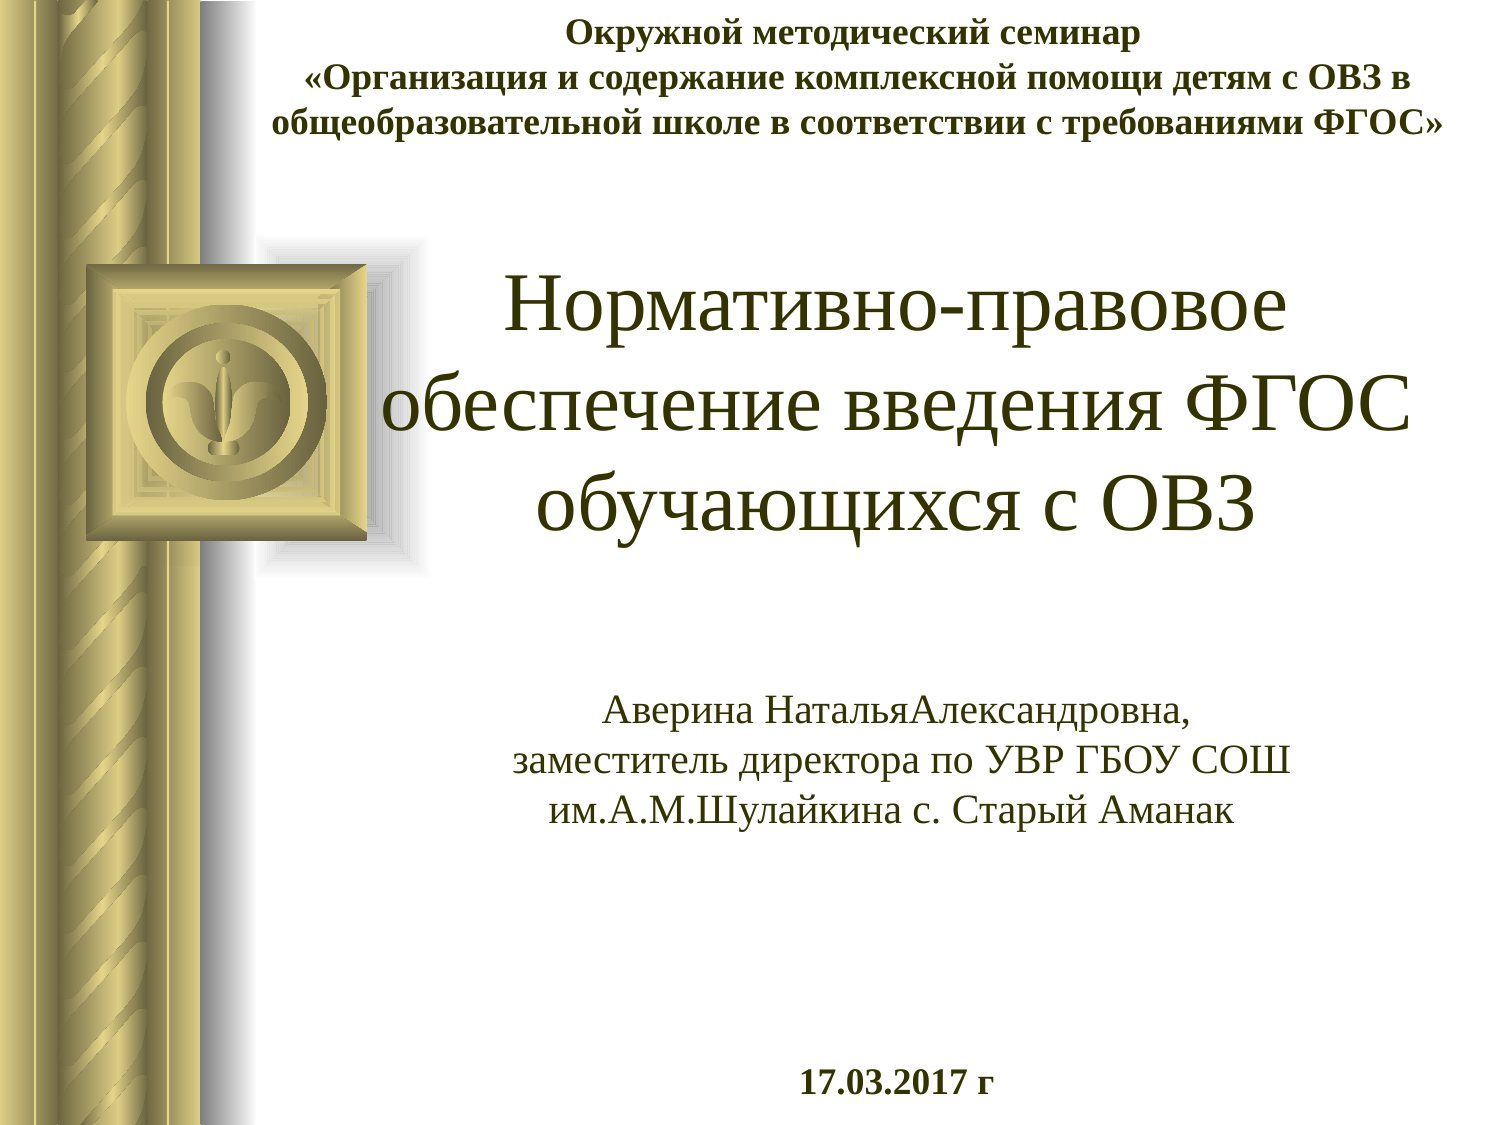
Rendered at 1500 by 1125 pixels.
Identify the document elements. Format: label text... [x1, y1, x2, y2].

text_box Окружной методический семинар «Организация и содержание комплексной помощи детям с ОВЗ в общеобразовательной школе в соответствии с требованиями ФГОС» [211, 0, 1500, 240]
title Нормативно-правовое обеспечение введения ФГОС обучающихся с ОВЗ Аверина НатальяАлександровна, заместитель директора по УВР ГБОУ СОШ им.А.М.Шулайкина с. Старый Аманак 17.03.2017 г [359, 255, 1434, 1095]
